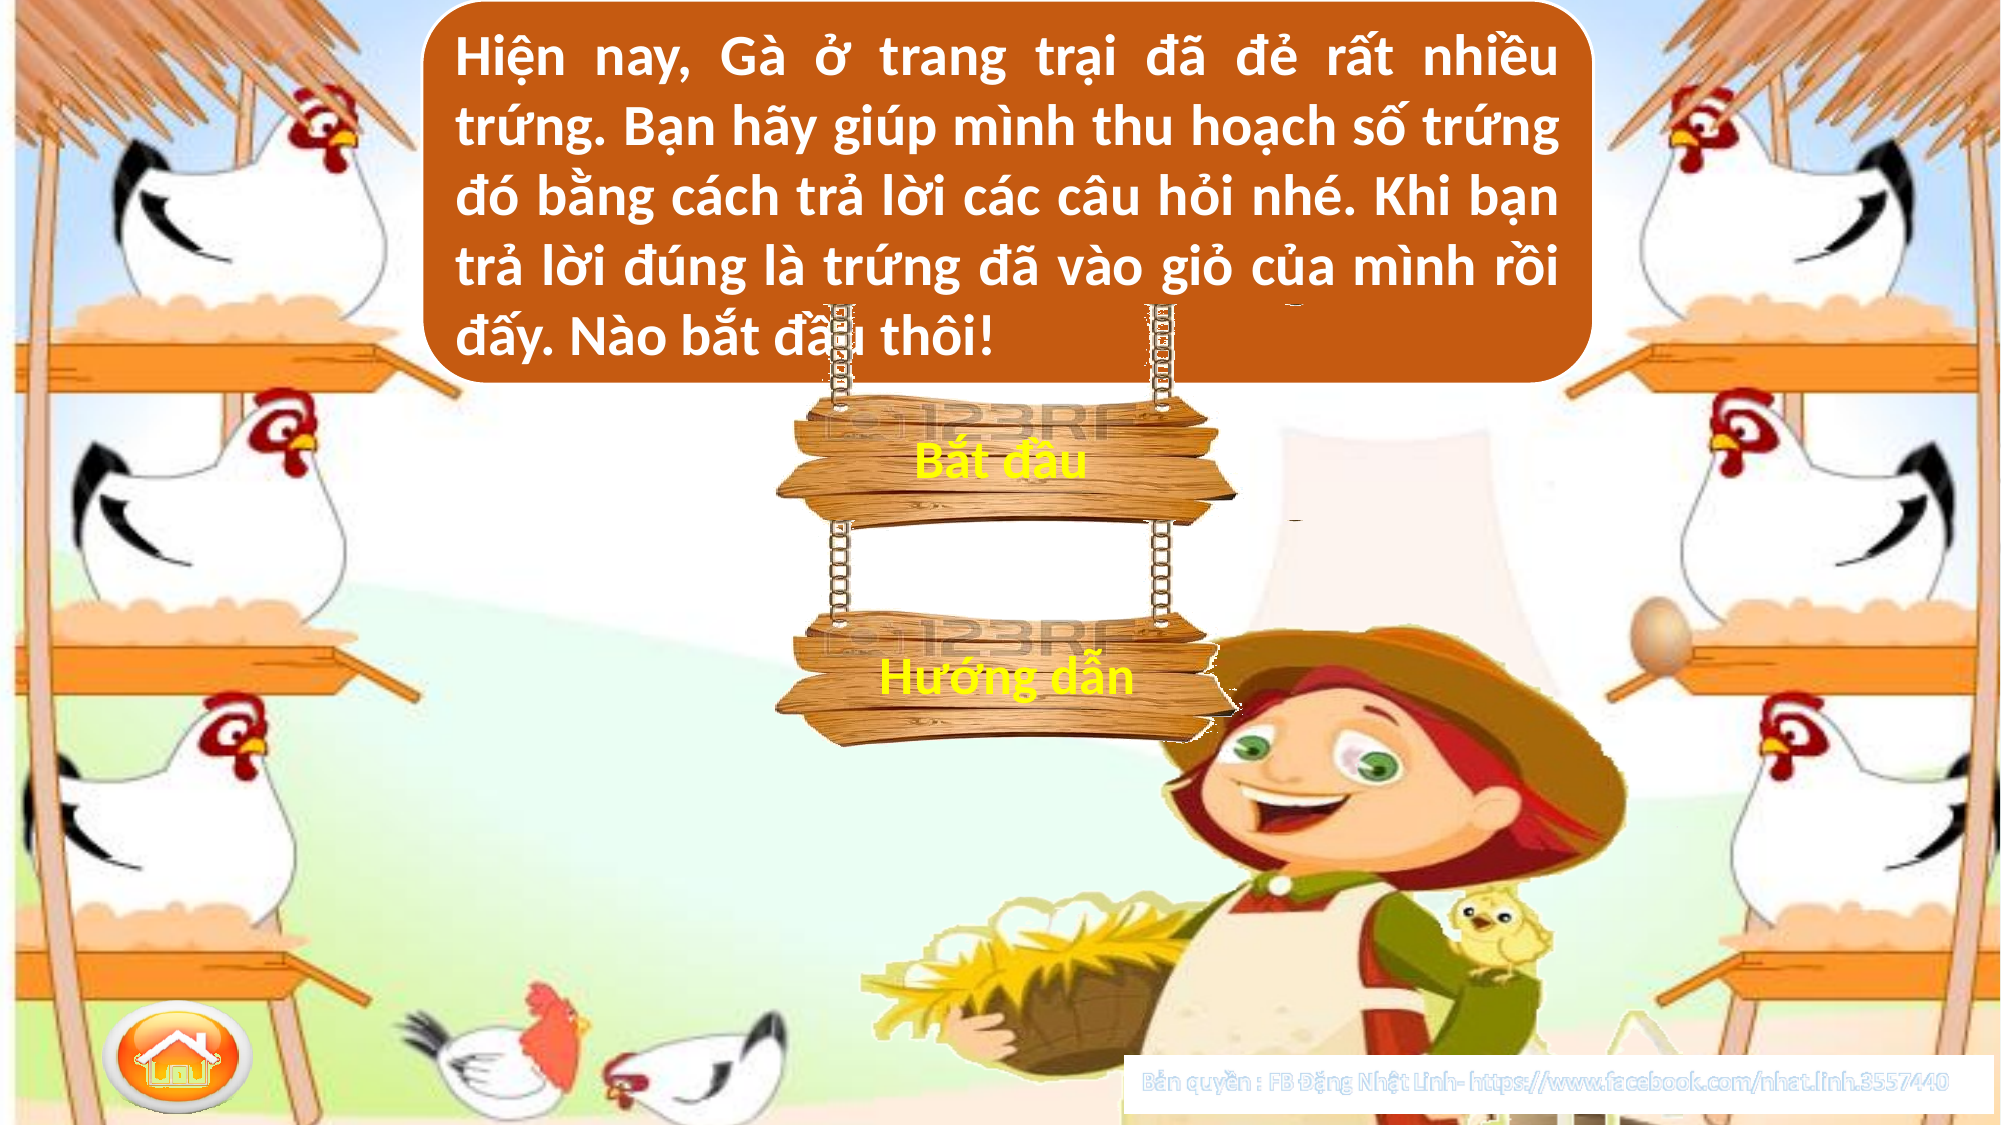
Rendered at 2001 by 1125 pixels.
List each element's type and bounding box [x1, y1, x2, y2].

text_box [740, 304, 1304, 520]
text_box [740, 520, 1304, 765]
picture [0, 0, 2001, 1125]
